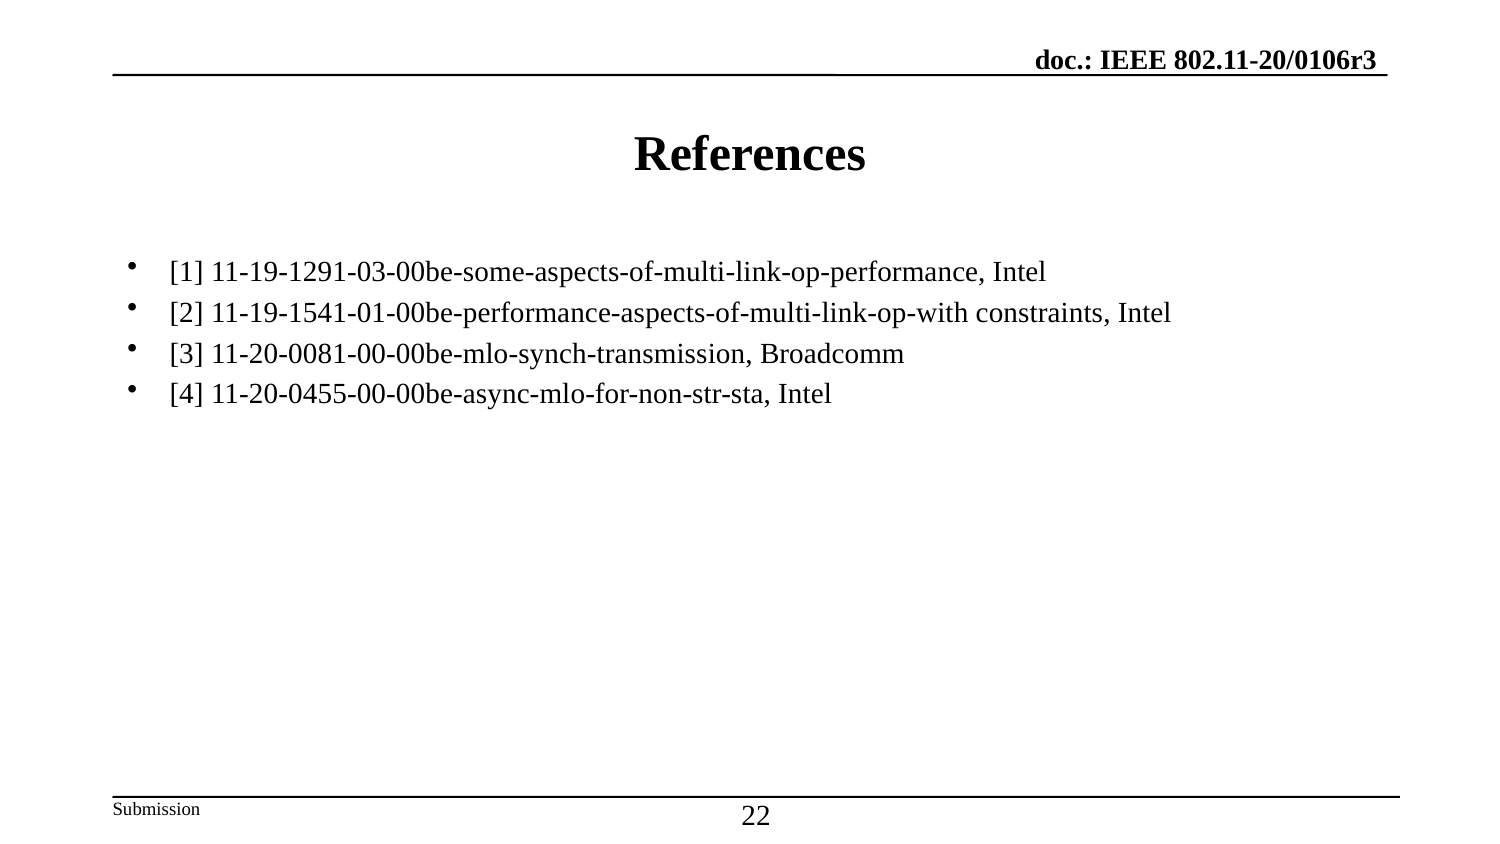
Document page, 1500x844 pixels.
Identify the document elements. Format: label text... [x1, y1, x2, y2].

list [1] 11-19-1291-03-00be-some-aspects-of-multi-link-op-performance, Intel [2] 11-19-1541-01-00be-performance-aspects-of-multi-link-op-with constraints, Intel [3] 11-20-0081-00-00be-mlo-synch-transmission, Broadcomm [4] 11-20-0455-00-00be-async-mlo-for-non-str-sta, Intel [112, 244, 1388, 751]
slide_number 22 [738, 796, 774, 833]
title References [112, 84, 1388, 216]
